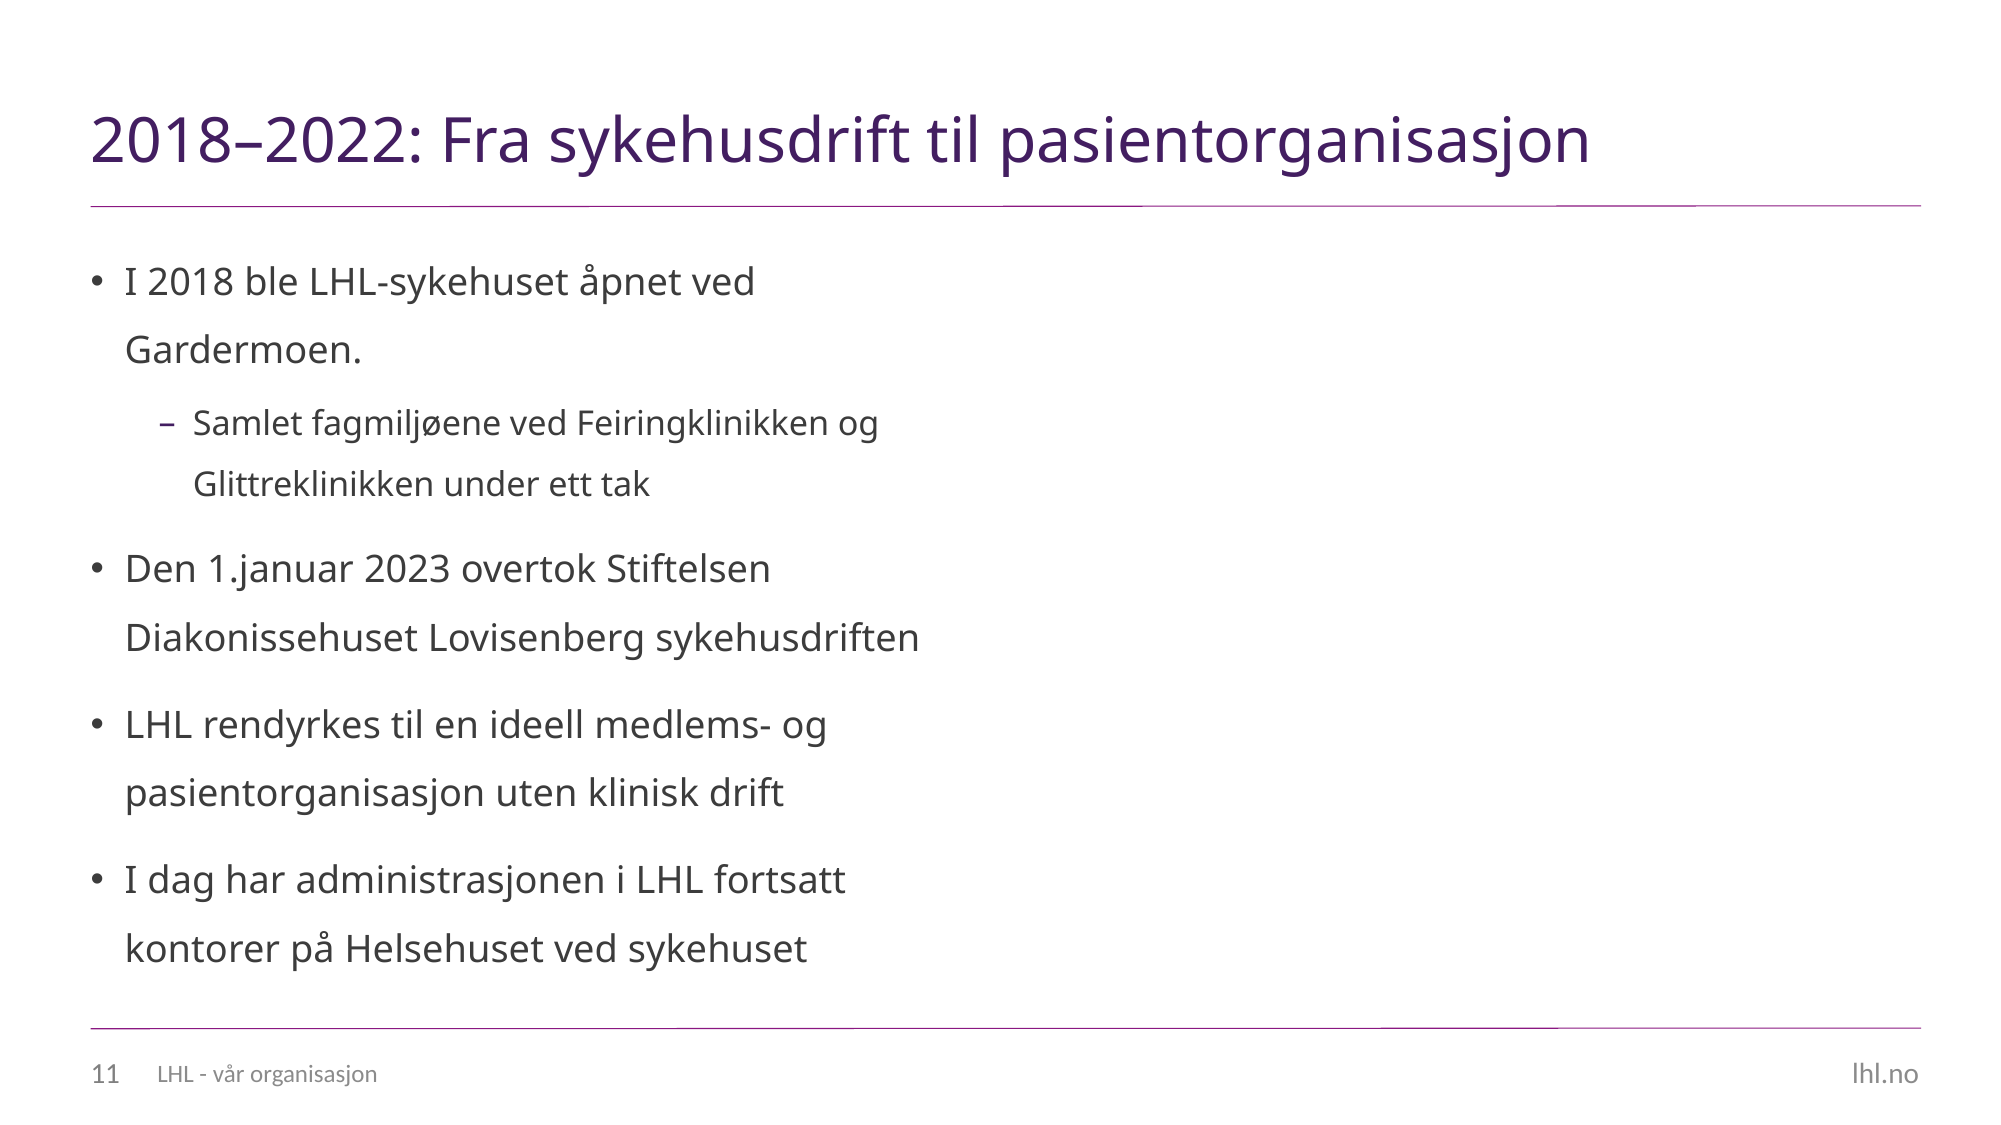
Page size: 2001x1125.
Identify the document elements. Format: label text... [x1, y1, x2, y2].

title 2018–2022: Fra sykehusdrift til pasientorganisasjon [90, 133, 1922, 252]
footer LHL - vår organisasjon [157, 1042, 1810, 1103]
list I 2018 ble LHL-sykehuset åpnet ved Gardermoen. Samlet fagmiljøene ved Feiringklinikken og Glittreklinikken under ett tak Den 1.januar 2023 overtok Stiftelsen Diakonissehuset Lovisenberg sykehusdriften LHL rendyrkes til en ideell medlems- og pasientorganisasjon uten klinisk drift I dag har administrasjonen i LHL fortsatt kontorer på Helsehuset ved sykehuset [90, 234, 989, 973]
slide_number 11 [90, 1042, 157, 1102]
